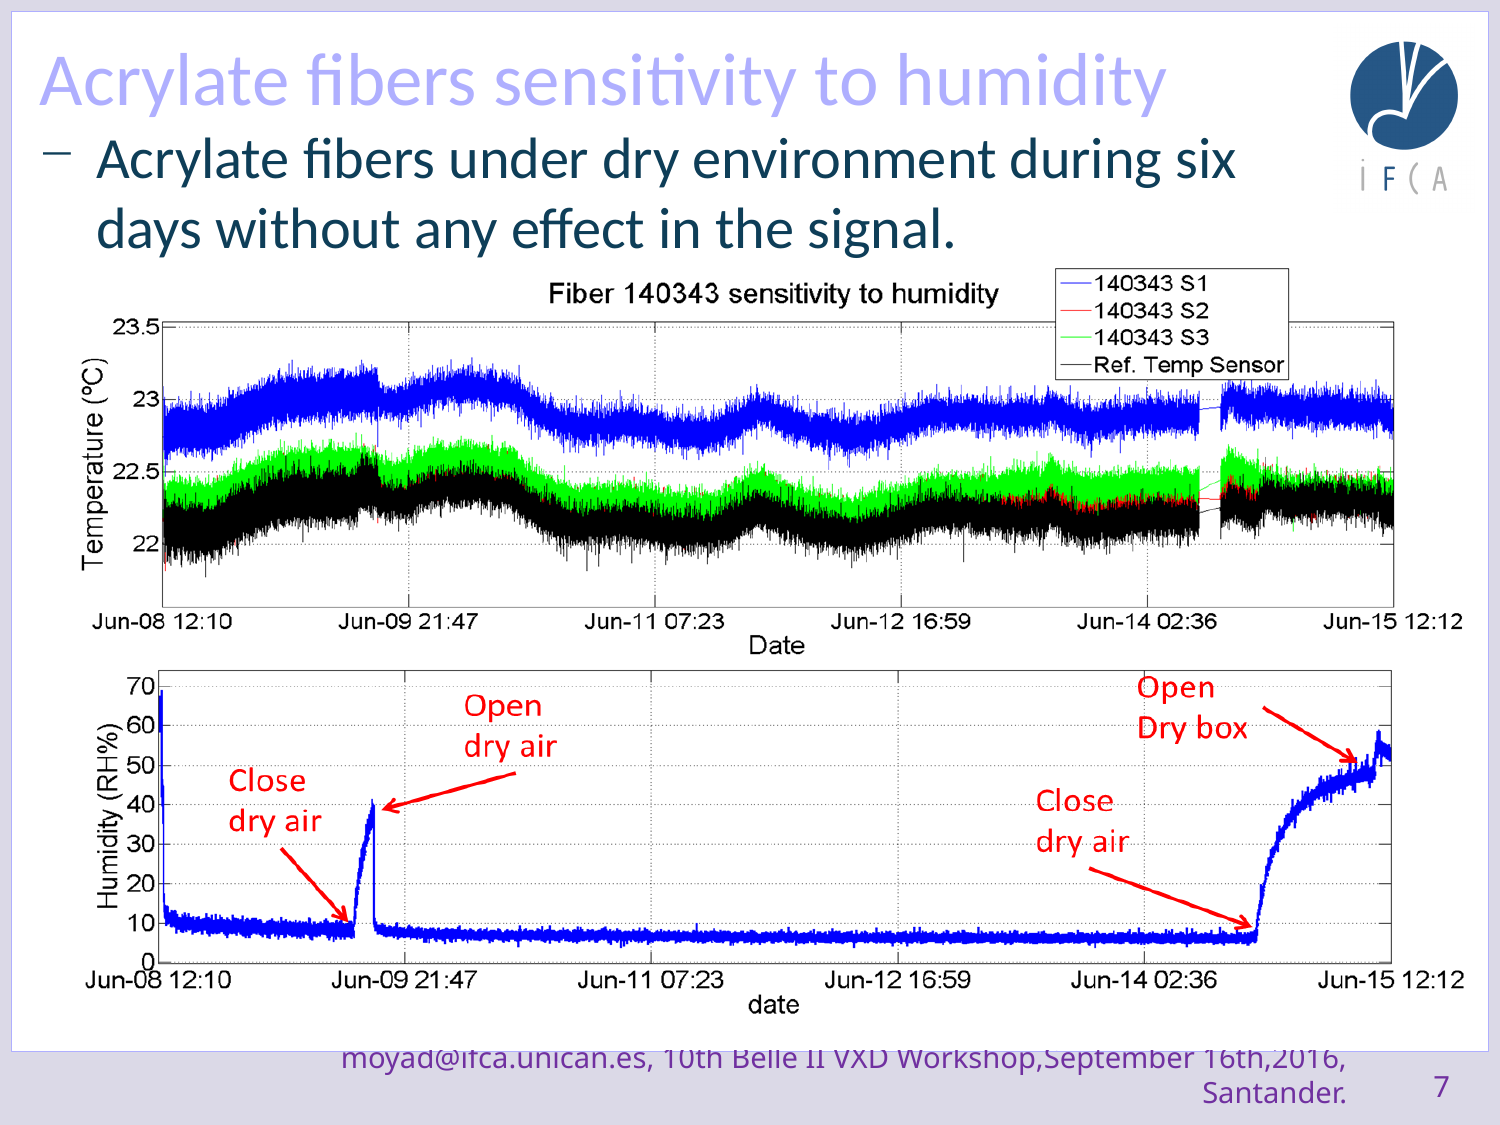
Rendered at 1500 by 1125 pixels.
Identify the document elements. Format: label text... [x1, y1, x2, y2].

list Acrylate fibers under dry environment during six days without any effect in the signal. [24, 112, 1363, 263]
title Acrylate fibers sensitivity to humidity [24, 22, 1188, 112]
picture [49, 262, 1476, 1051]
slide_number 7 [1397, 1039, 1486, 1116]
footer moyad@ifca.unican.es, 10th Belle II VXD Workshop,September 16th,2016, Santander. [274, 1060, 1363, 1117]
picture [1333, 23, 1475, 213]
